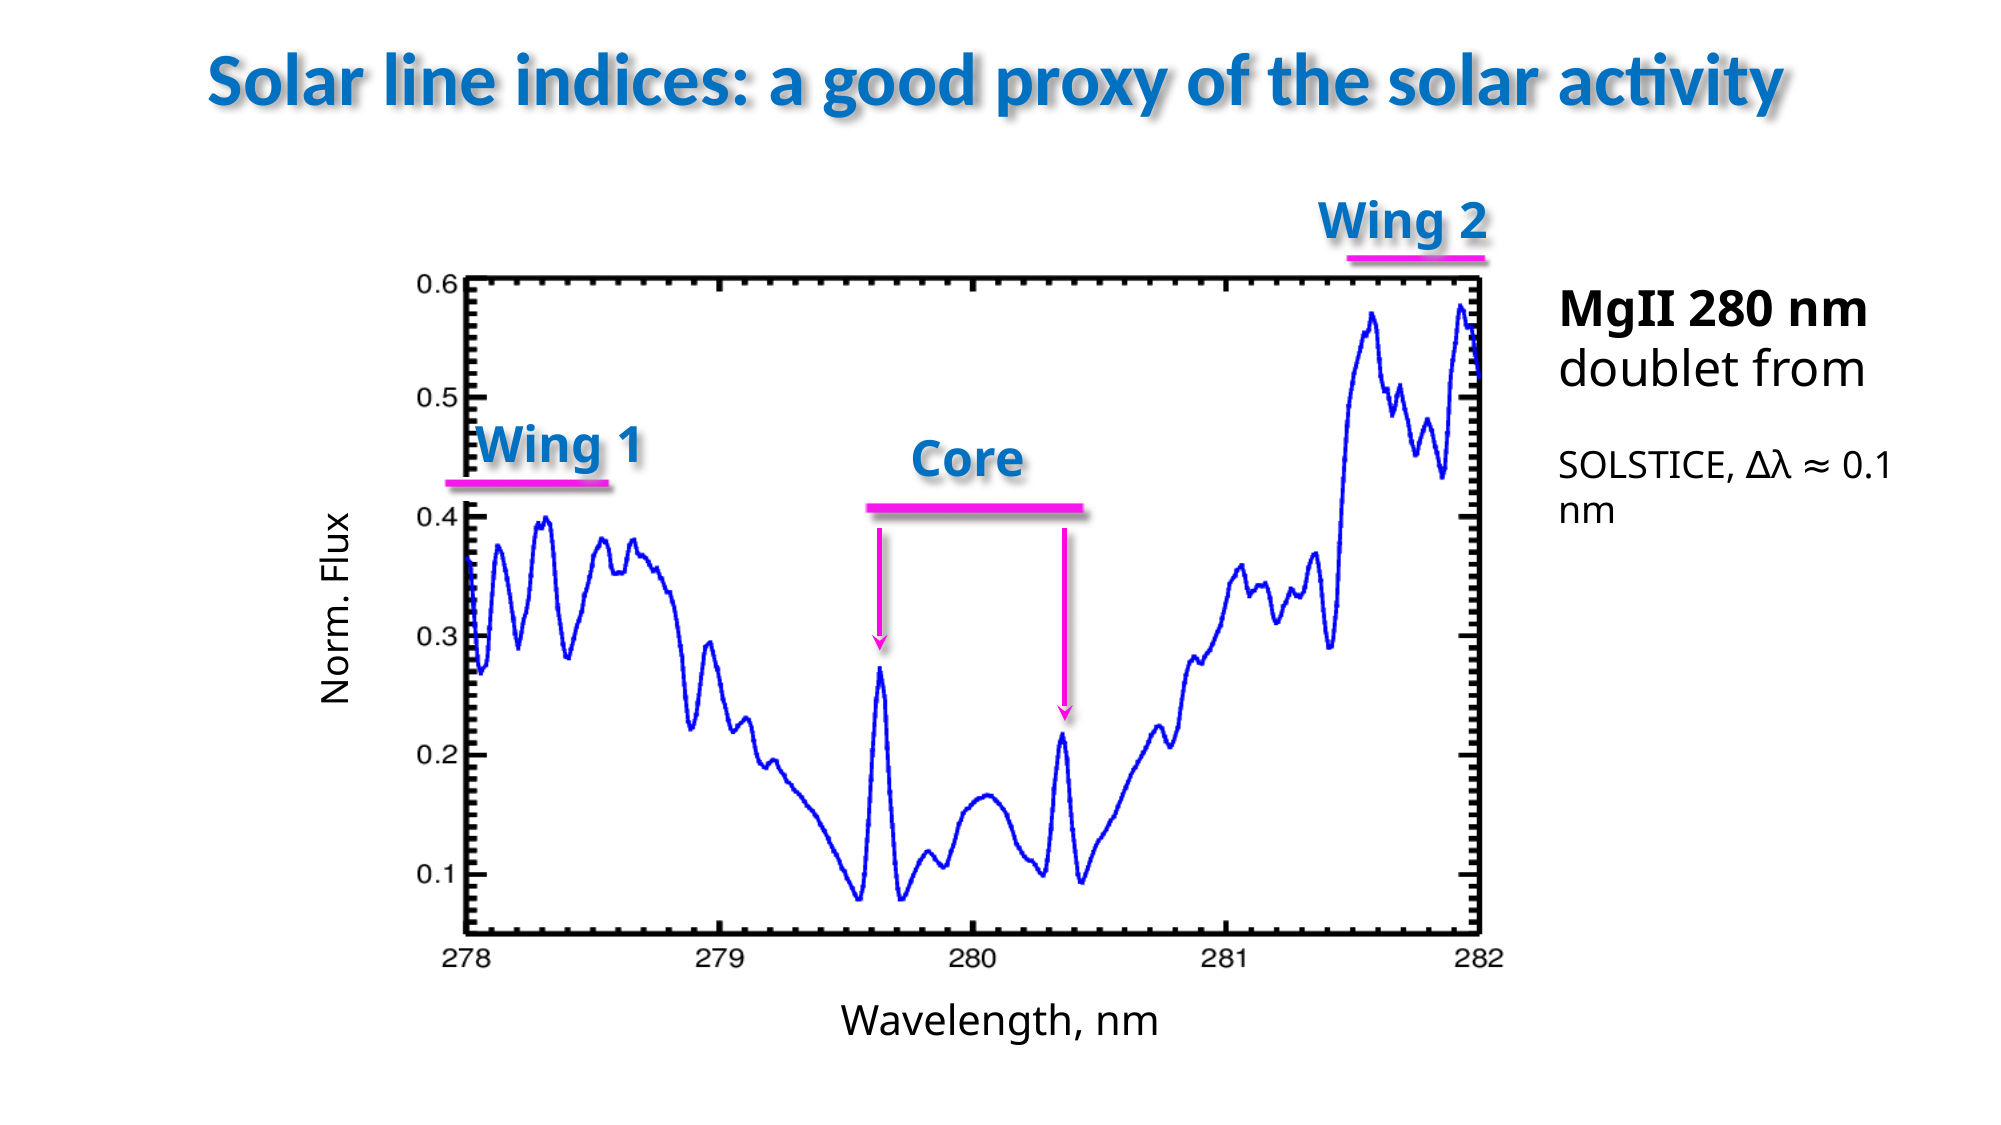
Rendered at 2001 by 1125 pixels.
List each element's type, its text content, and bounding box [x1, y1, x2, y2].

text_box Wing 2 [1303, 181, 1547, 257]
text_box MgII 280 nm doublet from SOLSTICE, ∆λ ≈ 0.1 nm [1543, 268, 1954, 539]
picture [383, 253, 1521, 987]
text_box Norm. Flux [303, 439, 363, 721]
text_box Solar line indices: a good proxy of the solar activity [80, 16, 1932, 129]
text_box Wavelength, nm [825, 987, 1264, 1051]
